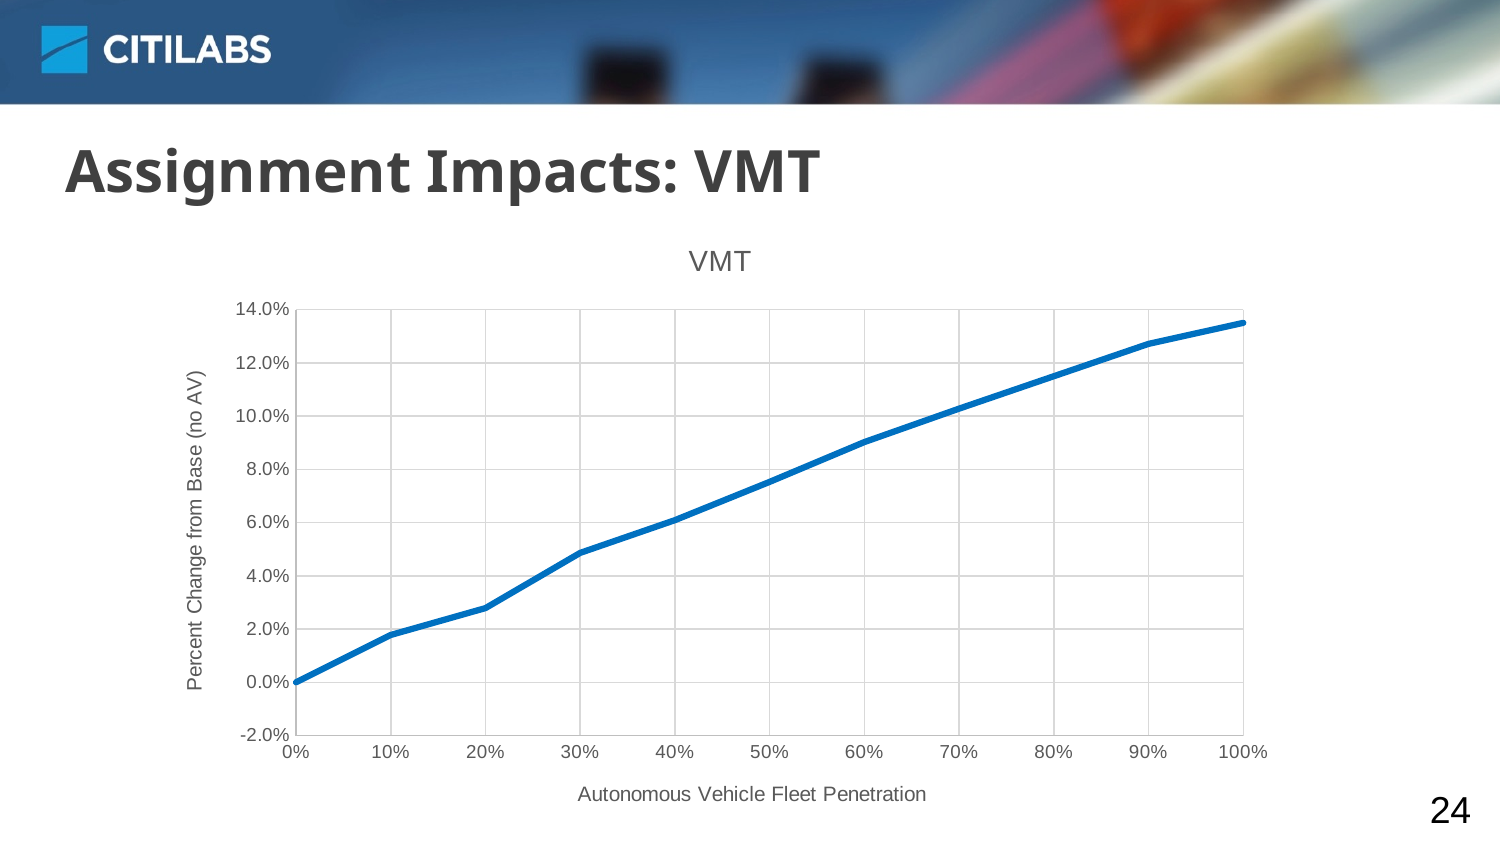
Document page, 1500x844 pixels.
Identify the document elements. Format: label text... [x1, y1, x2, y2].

title Assignment Impacts: VMT [50, 121, 1438, 216]
chart [149, 215, 1292, 837]
picture [0, 0, 1500, 844]
